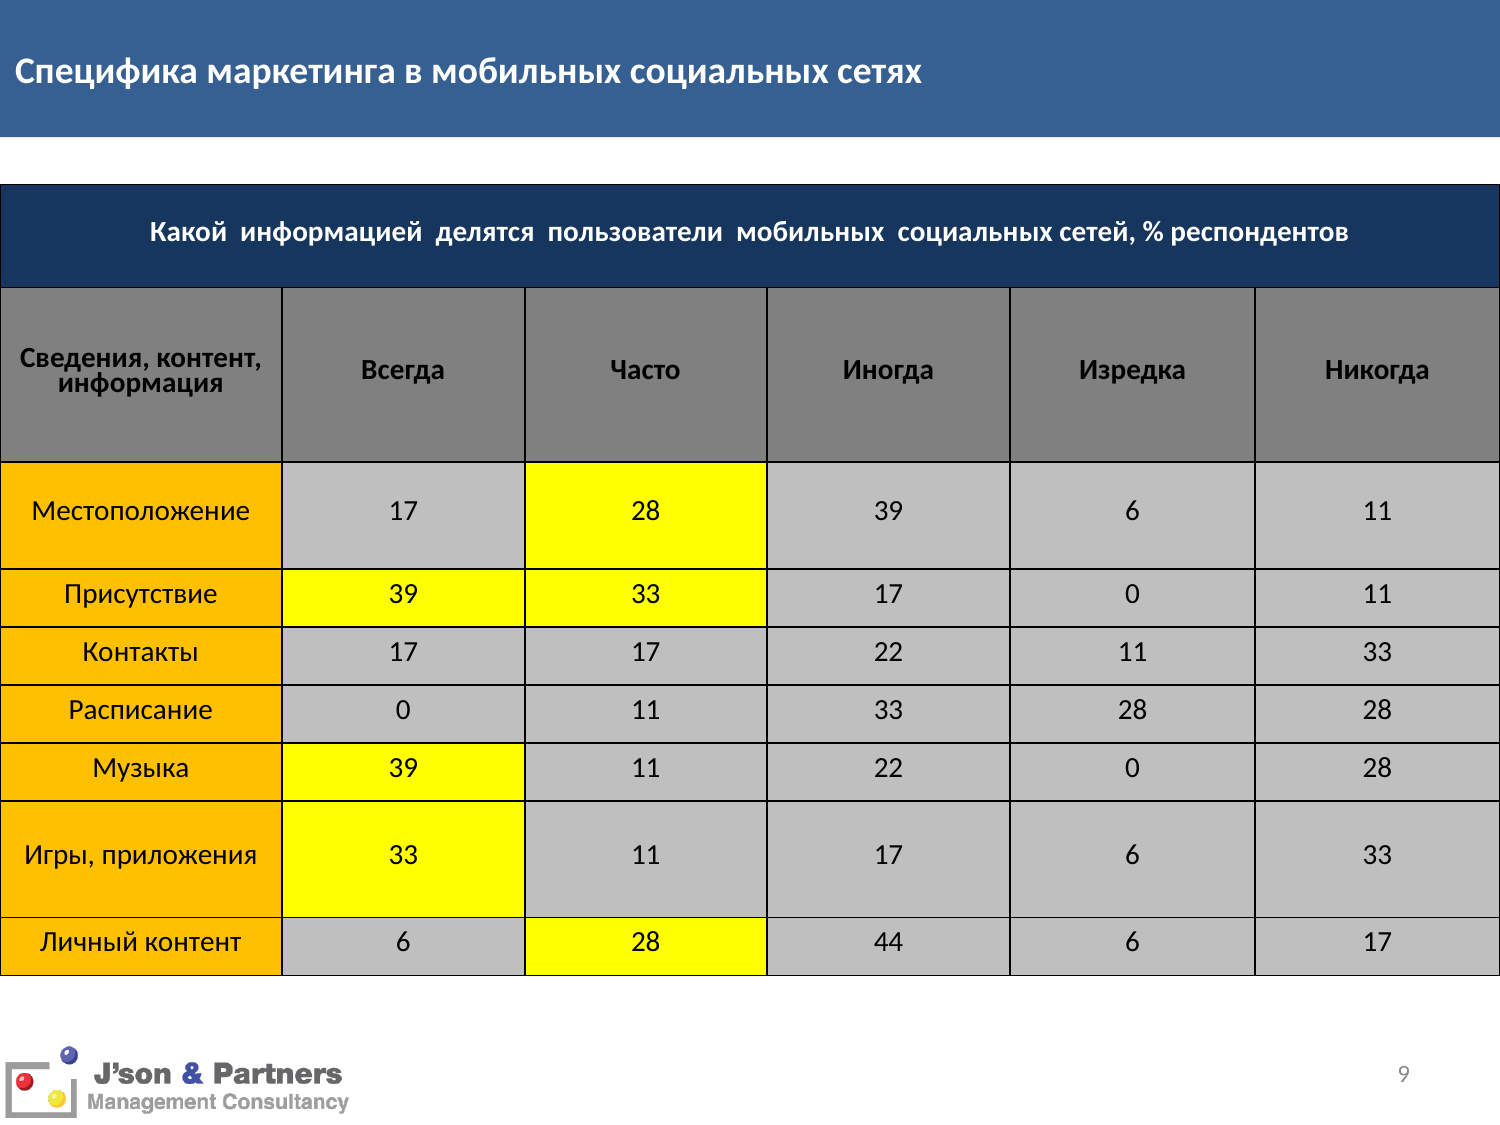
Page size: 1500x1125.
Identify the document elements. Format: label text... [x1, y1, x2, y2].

table_cell 28 [1256, 686, 1499, 742]
table_cell Игры, приложения [1, 802, 281, 917]
table_cell 39 [768, 463, 1009, 568]
table_cell 11 [1256, 570, 1499, 626]
picture [5, 1046, 349, 1119]
table_cell Присутствие [1, 570, 281, 626]
slide_number 9 [1074, 1042, 1425, 1103]
table_cell 28 [526, 918, 766, 975]
table_cell 0 [1011, 570, 1254, 626]
table_cell Расписание [1, 686, 281, 742]
table_cell Часто [526, 288, 766, 461]
table_cell Никогда [1256, 288, 1499, 461]
table_header Какой информацией делятся пользователи мобильных социальных сетей, % респондентов [1, 185, 1499, 287]
table_cell 39 [283, 570, 524, 626]
table_cell 17 [768, 802, 1009, 917]
table_cell 22 [768, 628, 1009, 684]
table_cell 17 [768, 570, 1009, 626]
table_cell Иногда [768, 288, 1009, 461]
table_cell 44 [768, 918, 1009, 975]
table_cell 33 [1256, 802, 1499, 917]
table_cell 33 [283, 802, 524, 917]
table_cell Контакты [1, 628, 281, 684]
table_cell 17 [526, 628, 766, 684]
table_cell Музыка [1, 744, 281, 800]
table_cell Всегда [283, 288, 524, 461]
table_cell 0 [283, 686, 524, 742]
title Специфика маркетинга в мобильных социальных сетях [0, 0, 1500, 138]
table_cell 33 [1256, 628, 1499, 684]
table_cell 11 [1011, 628, 1254, 684]
table_cell 33 [768, 686, 1009, 742]
table_cell 17 [283, 463, 524, 568]
table_cell Личный контент [1, 918, 281, 975]
table_cell 11 [1256, 463, 1499, 568]
table_cell 0 [1011, 744, 1254, 800]
table_cell 28 [1256, 744, 1499, 800]
table_cell 17 [283, 628, 524, 684]
table_cell 11 [526, 744, 766, 800]
table_cell Сведения, контент, информация [1, 288, 281, 461]
table_cell 33 [526, 570, 766, 626]
table_cell 6 [1011, 463, 1254, 568]
table_cell 11 [526, 802, 766, 917]
table_cell 11 [526, 686, 766, 742]
table_cell 28 [1011, 686, 1254, 742]
table_cell 28 [526, 463, 766, 568]
table_cell Изредка [1011, 288, 1254, 461]
table_cell 6 [1011, 918, 1254, 975]
table_cell 17 [1256, 918, 1499, 975]
table_cell 22 [768, 744, 1009, 800]
table_cell 6 [283, 918, 524, 975]
table_cell 6 [1011, 802, 1254, 917]
table_cell 39 [283, 744, 524, 800]
table_cell Местоположение [1, 463, 281, 568]
